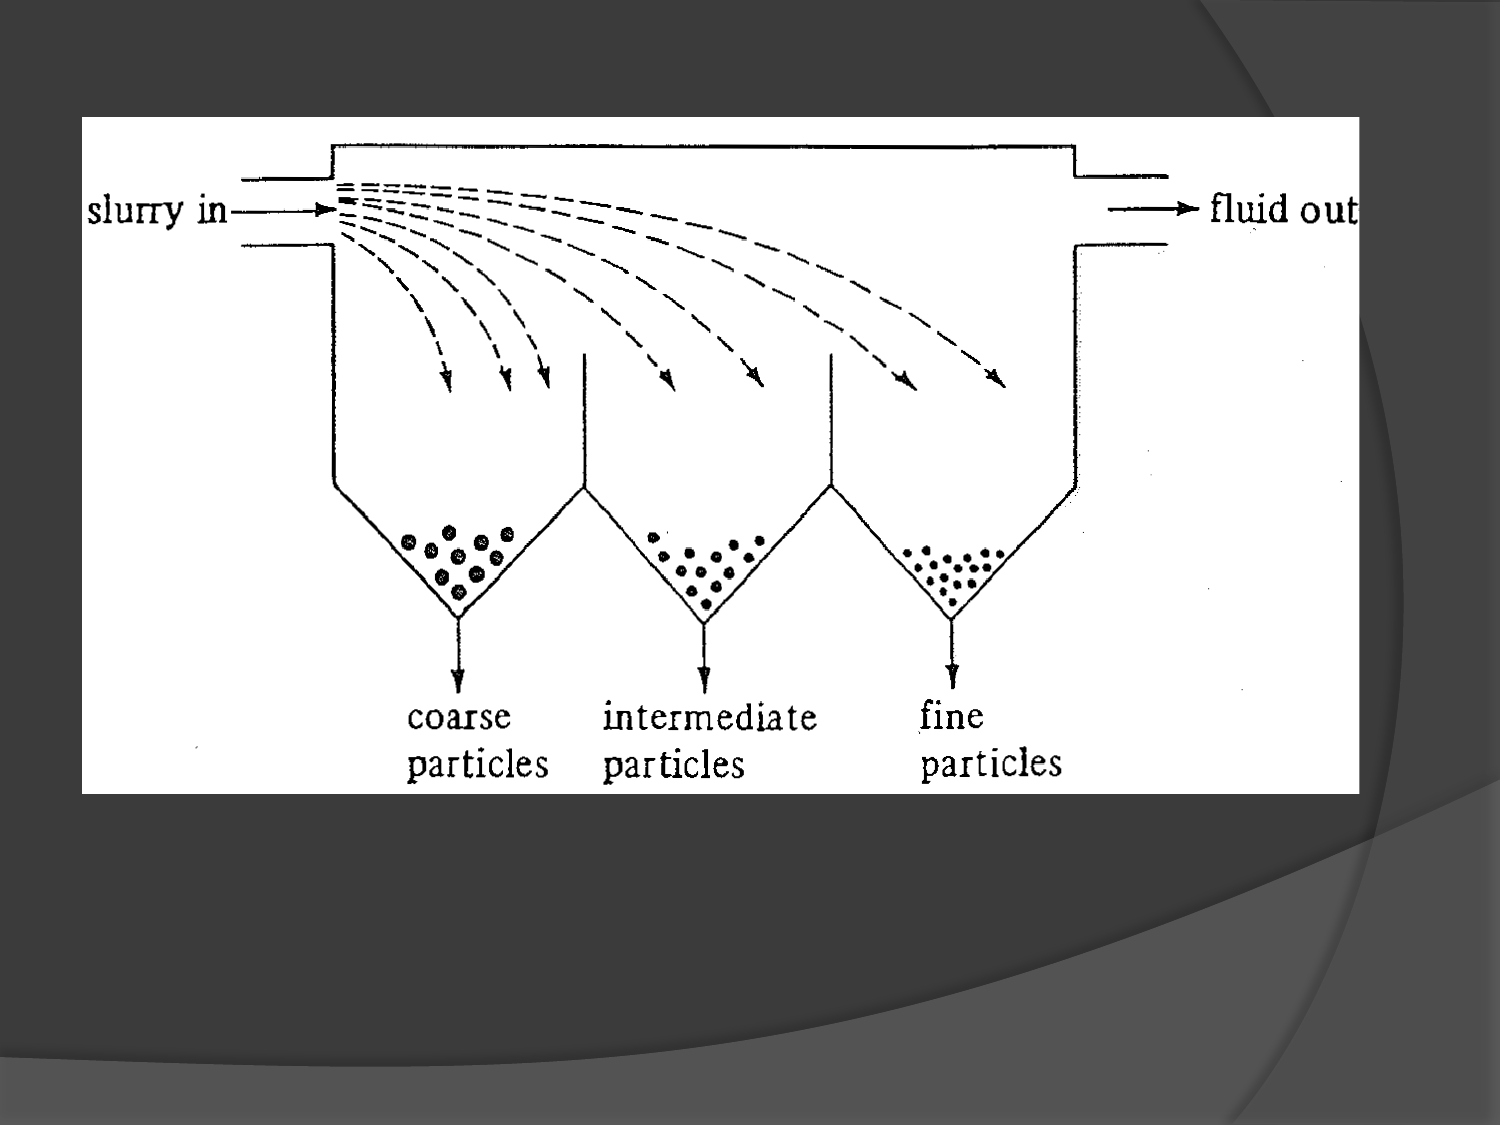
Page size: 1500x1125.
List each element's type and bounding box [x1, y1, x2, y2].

picture [81, 116, 1360, 794]
